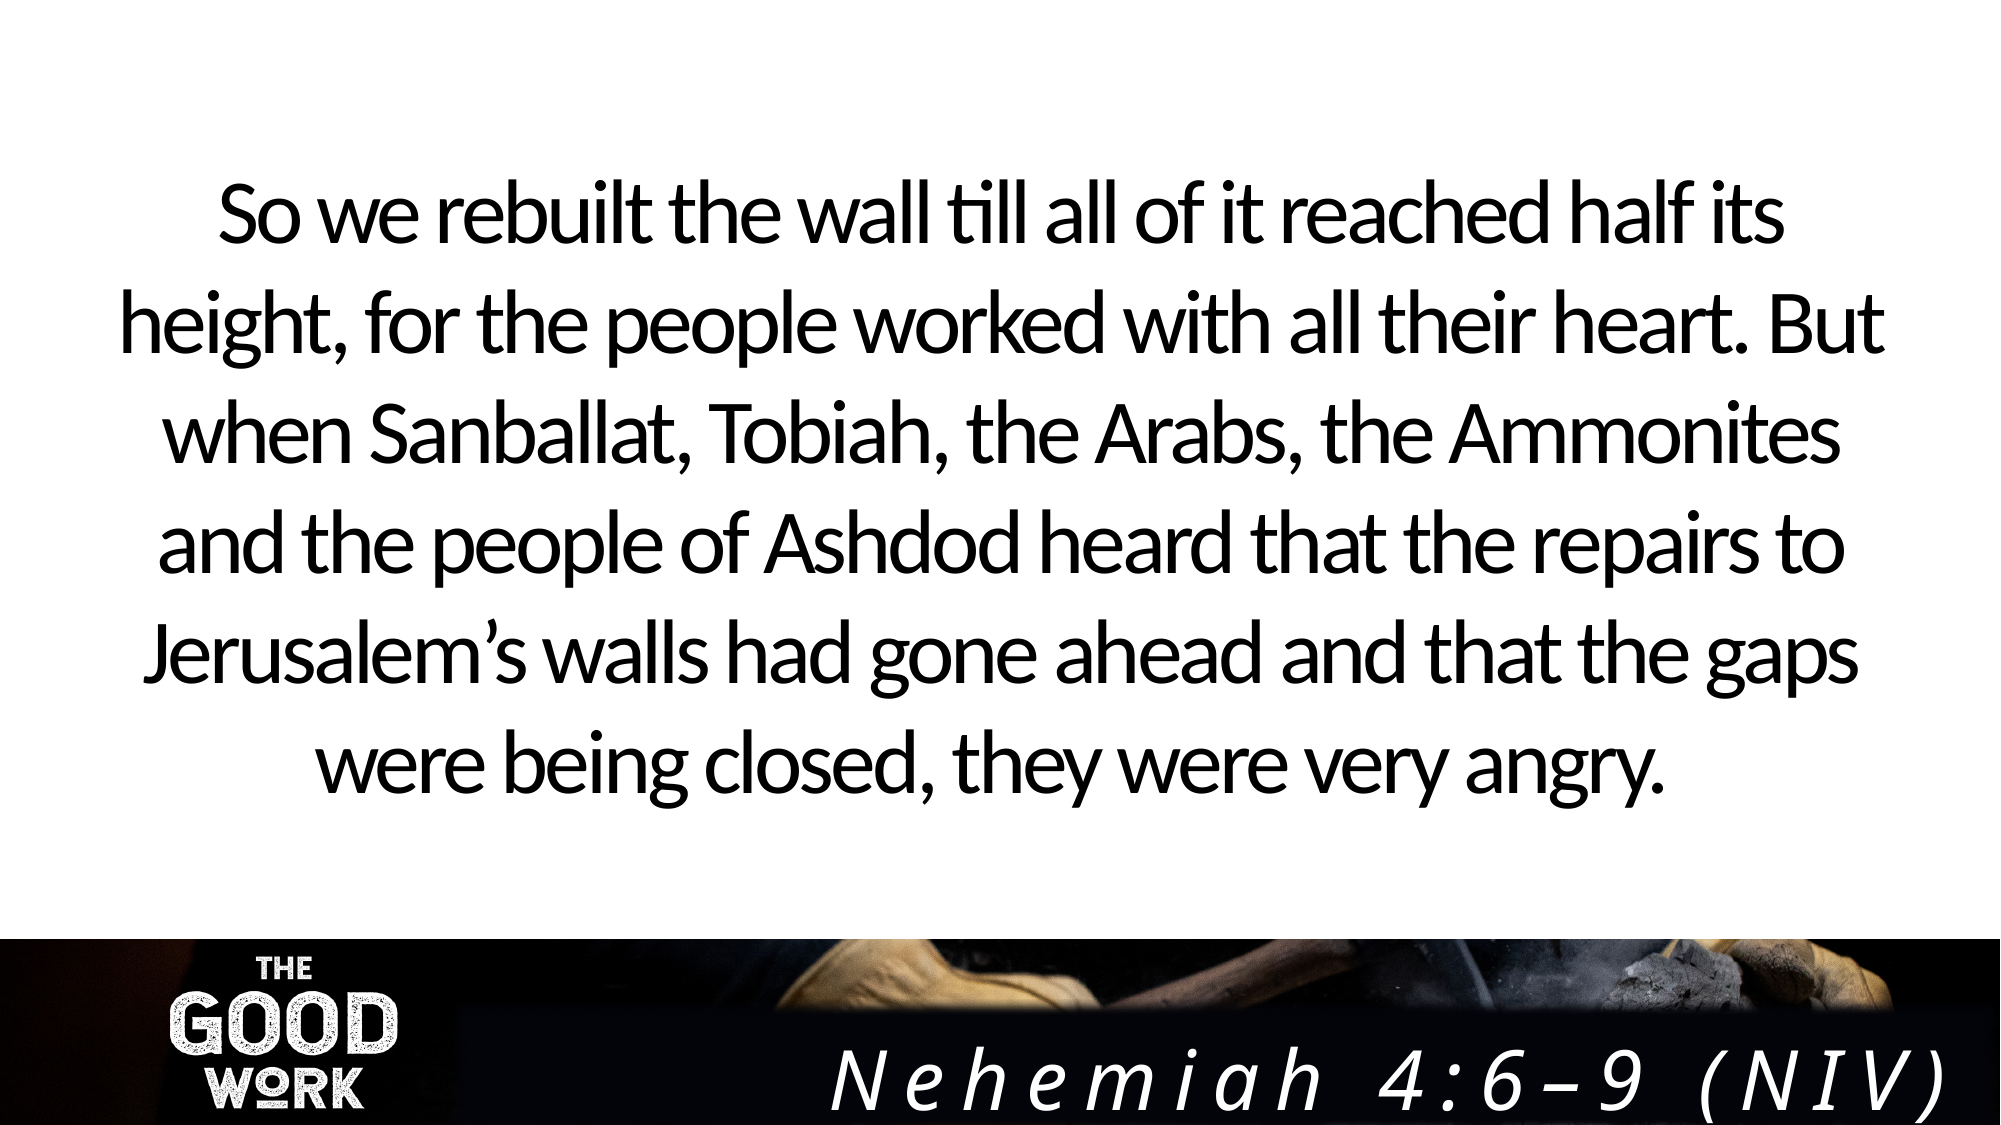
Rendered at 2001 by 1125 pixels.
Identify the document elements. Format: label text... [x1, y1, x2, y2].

text_box So we rebuilt the wall till all of it reached half its height, for the people worked with all their heart. But when Sanballat, Tobiah, the Arabs, the Ammonites and the people of Ashdod heard that the repairs to Jerusalem’s walls had gone ahead and that the gaps were being closed, they were very angry. [81, 48, 1919, 917]
picture [0, 938, 2000, 1125]
